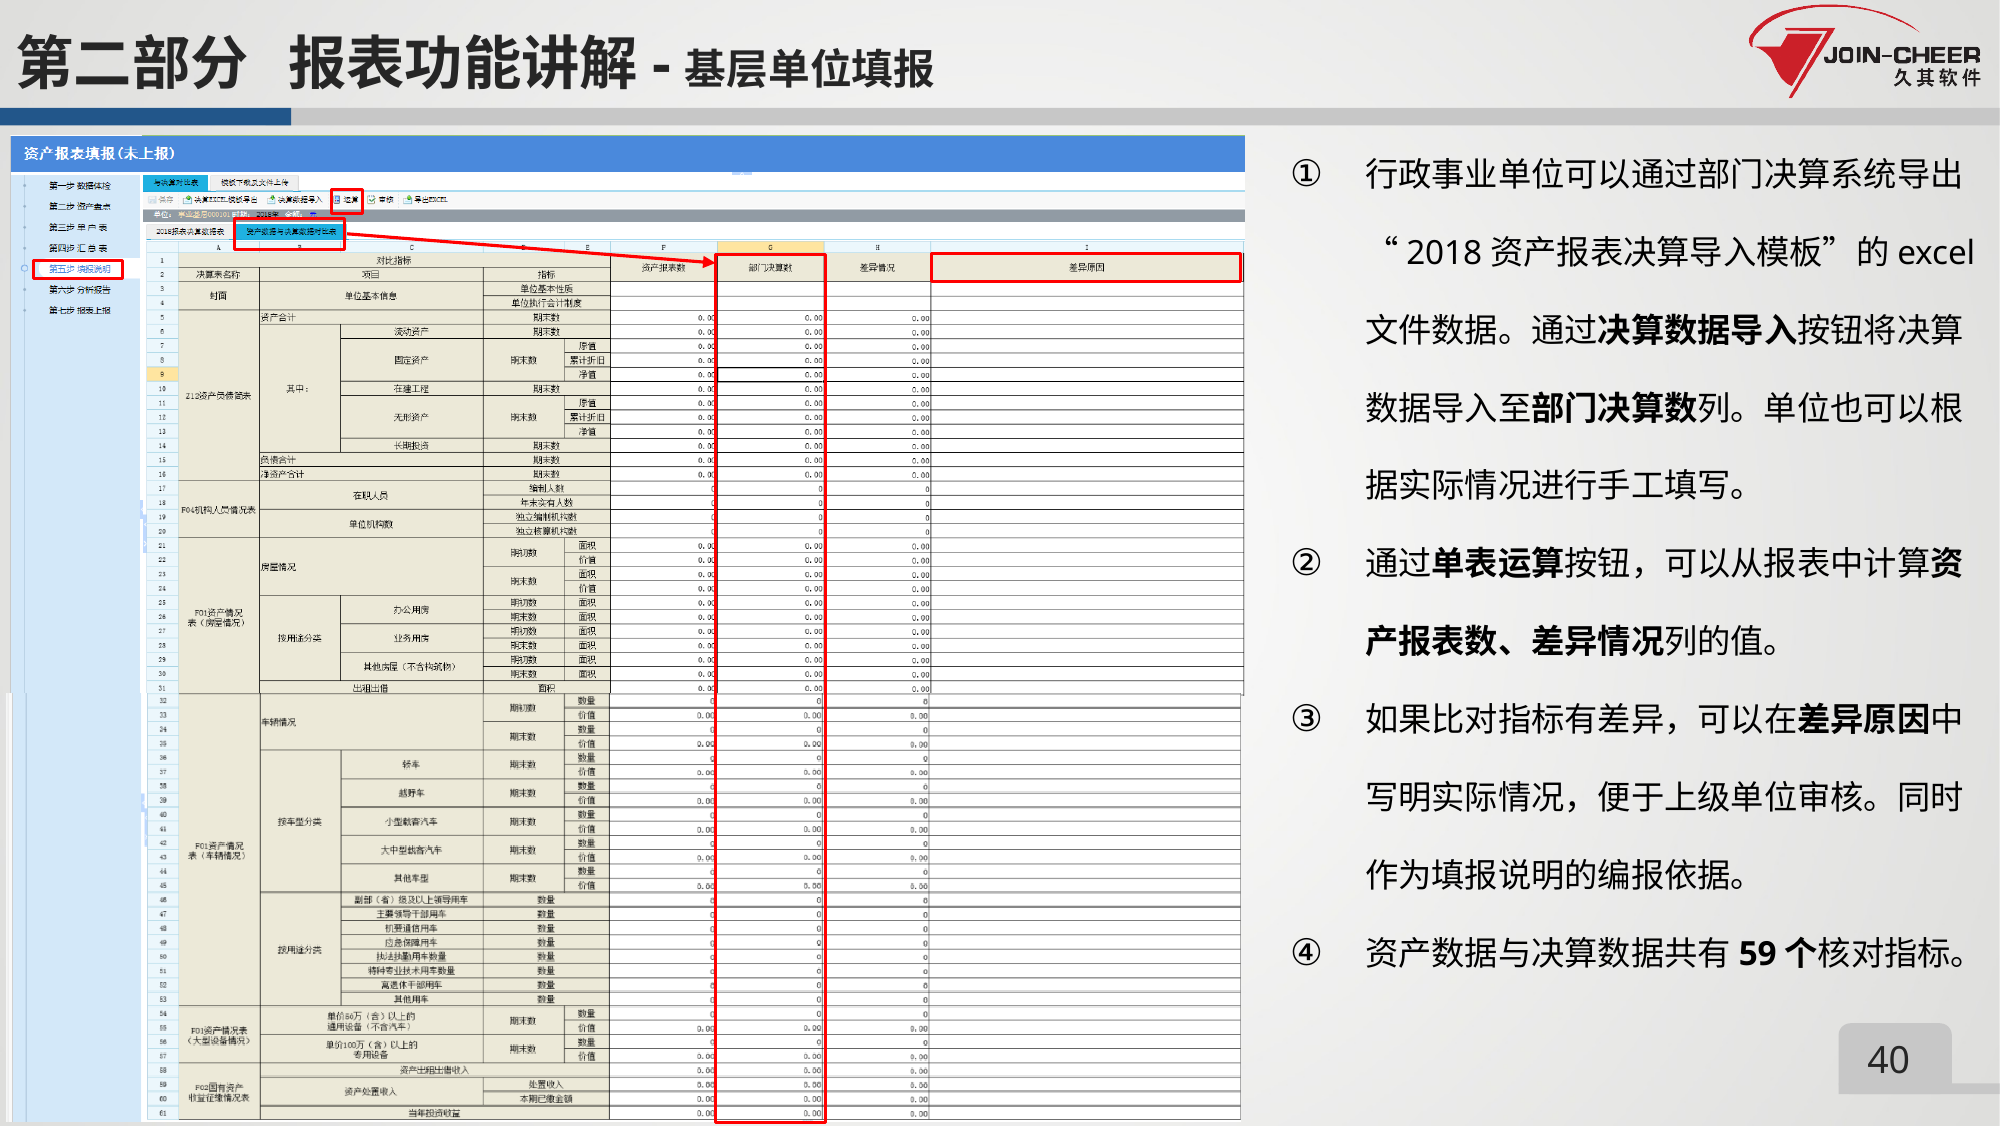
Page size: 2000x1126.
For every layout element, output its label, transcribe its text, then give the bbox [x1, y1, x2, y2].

text_box 第二部分 报表功能讲解-基层单位填报 [0, 16, 1054, 107]
text_box 行政事业单位可以通过部门决算系统导出“2018资产报表决算导入模板”的excel文件数据。通过决算数据导入按钮将决算数据导入至部门决算数列。单位也可以根据实际情况进行手工填写。 通过单表运算按钮，可以从报表中计算资产报表数、差异情况列的值。 如果比对指标有差异，可以在差异原因中写明实际情况，便于上级单位审核。同时作为填报说明的编报依据。 资产数据与决算数据共有59个核对指标。 [1270, 105, 2000, 982]
picture [0, 0, 2000, 107]
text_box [346, 233, 716, 264]
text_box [6, 135, 1245, 1122]
picture [0, 126, 2000, 1126]
